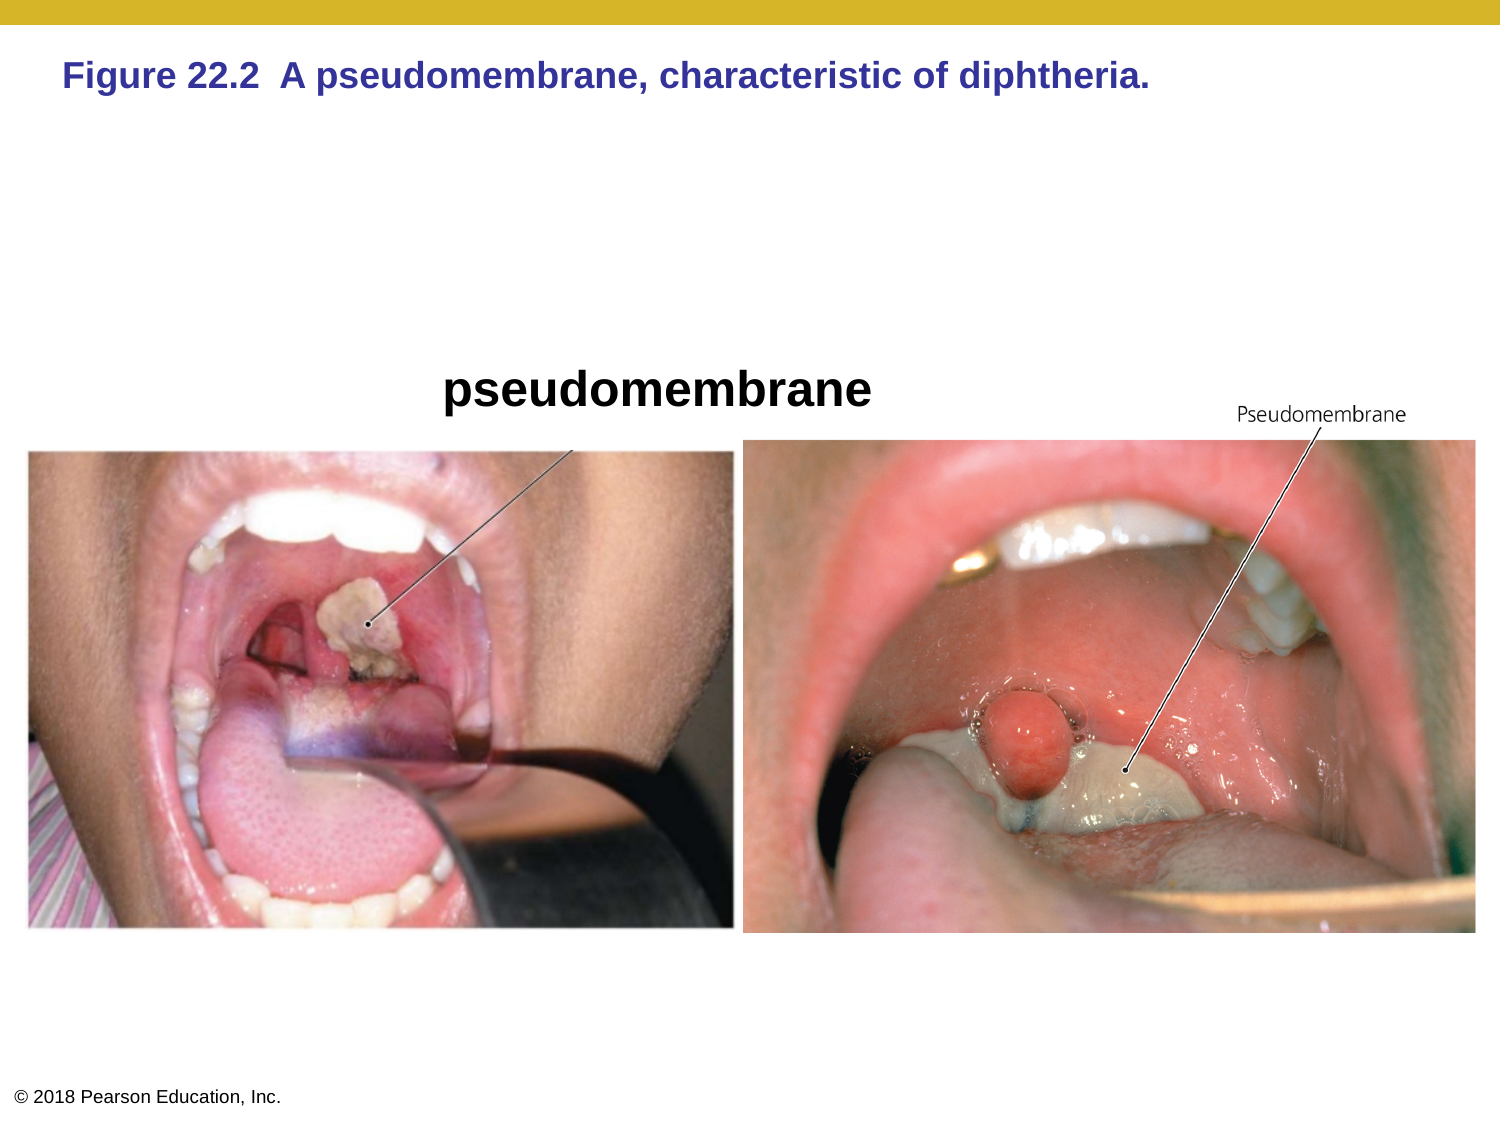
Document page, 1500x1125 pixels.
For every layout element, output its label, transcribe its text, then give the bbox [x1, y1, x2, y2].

picture [24, 398, 1481, 936]
text_box pseudomembrane [427, 348, 888, 424]
title Figure 22.2 A pseudomembrane, characteristic of diphtheria. [0, 43, 1500, 105]
